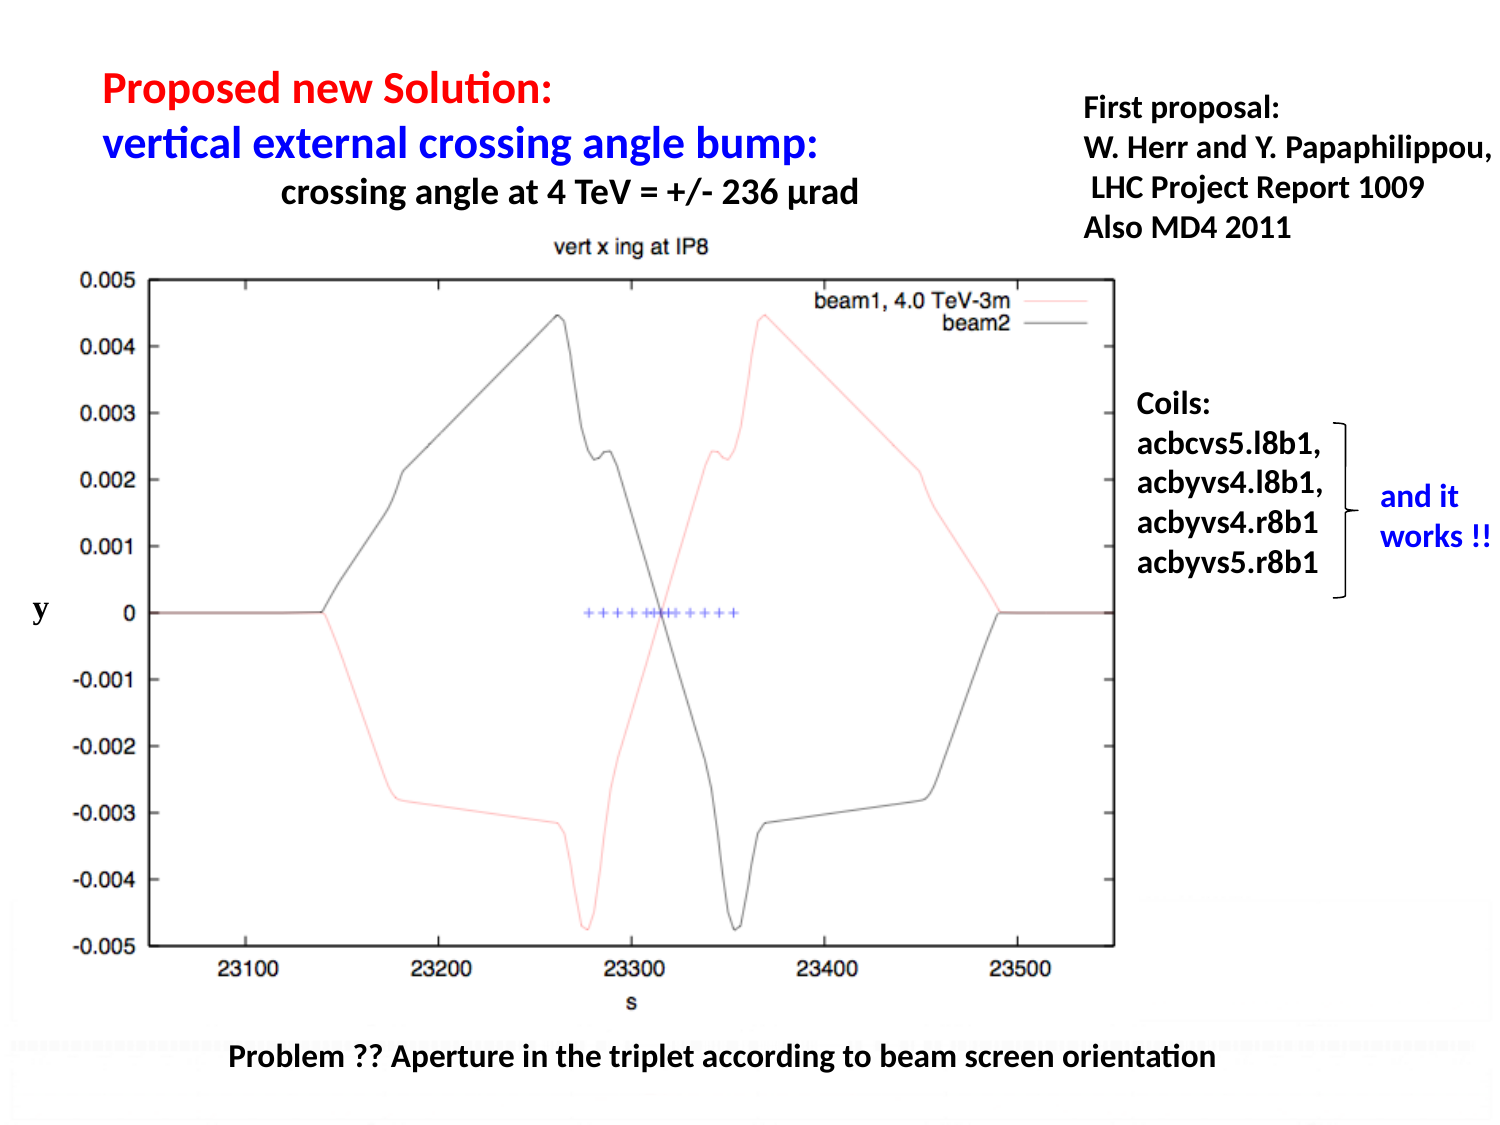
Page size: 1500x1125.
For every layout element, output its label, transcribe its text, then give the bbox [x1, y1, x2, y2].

text_box Proposed new Solution: vertical external crossing angle bump: crossing angle at 4 TeV = +/- 236 μrad [87, 49, 975, 224]
text_box First proposal: W. Herr and Y. Papaphilippou, LHC Project Report 1009 Also MD4 2011 [1068, 78, 1500, 253]
picture [17, 225, 1140, 1125]
text_box Problem ?? Aperture in the triplet according to beam screen orientation [864, 1026, 1233, 1082]
text_box [1332, 422, 1358, 598]
text_box Coils: acbcvs5.l8b1, acbyvs4.l8b1, acbyvs4.r8b1 acbyvs5.r8b1 [1145, 373, 1500, 588]
text_box Problem ?? Aperture in the triplet according to beam screen orientation [213, 1033, 623, 1082]
text_box and it works !! [1365, 466, 1500, 562]
